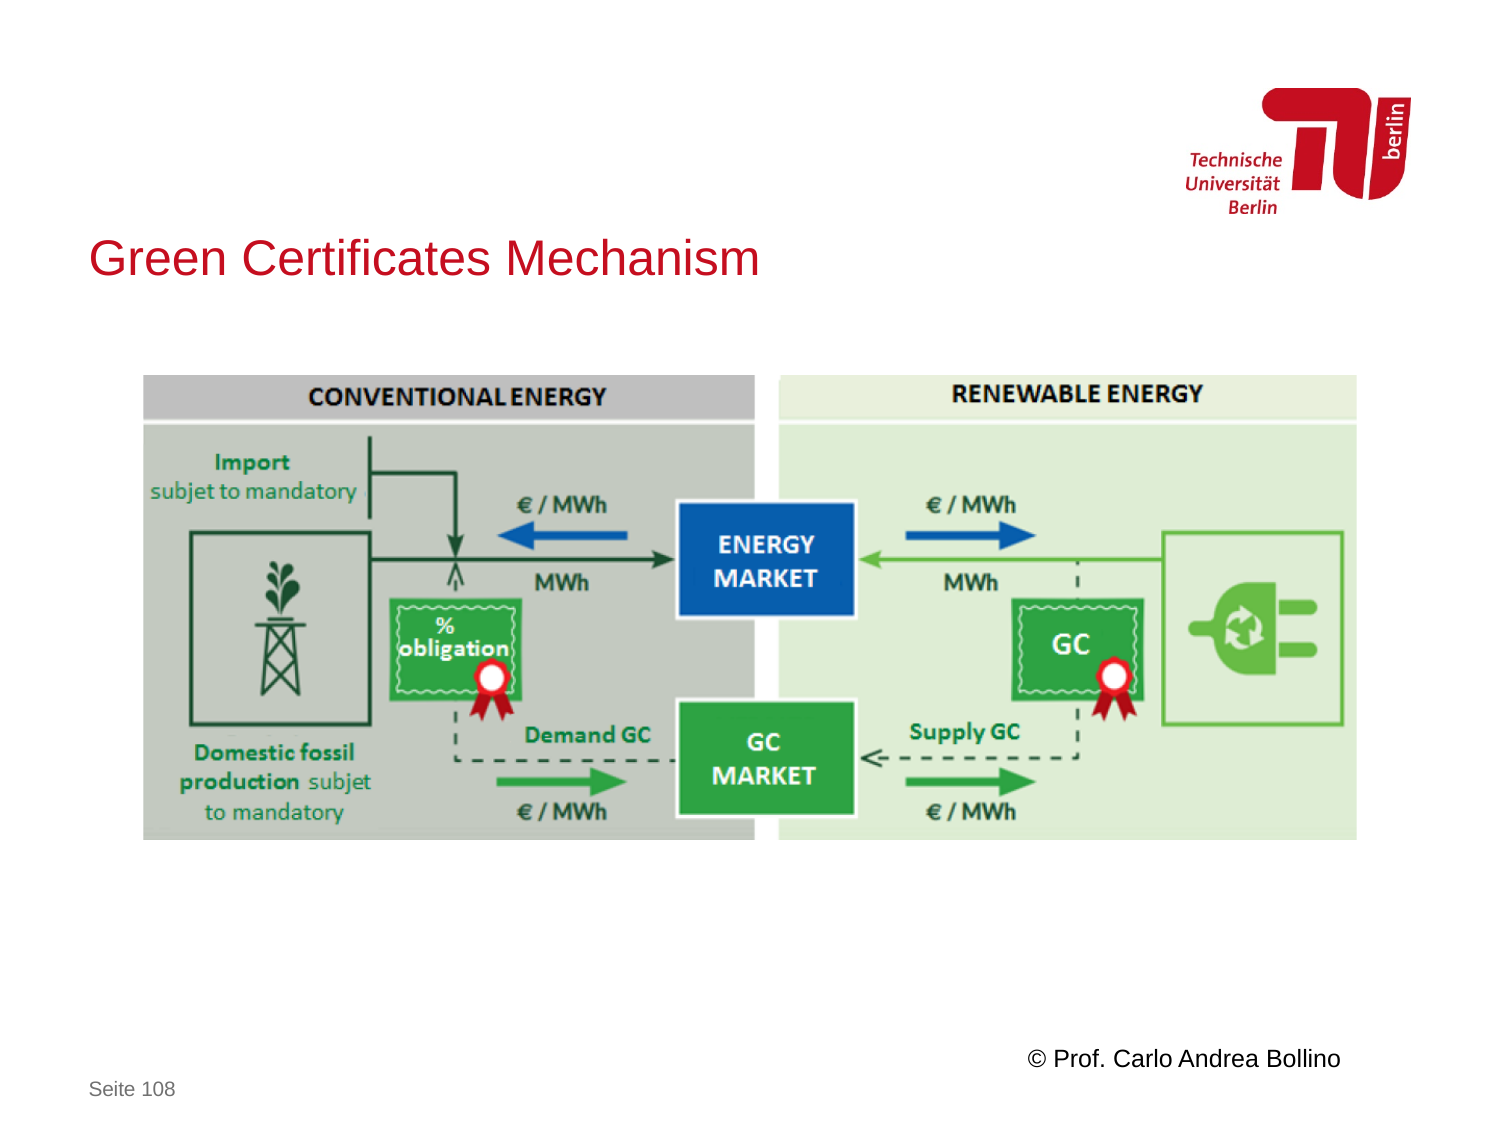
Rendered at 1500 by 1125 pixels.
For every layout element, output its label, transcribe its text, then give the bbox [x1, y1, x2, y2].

text_box © Prof. Carlo Andrea Bollino [962, 1035, 1357, 1080]
slide_number Seite 108 [88, 1075, 1176, 1101]
picture [1186, 88, 1411, 214]
title Green Certificates Mechanism [88, 226, 1411, 286]
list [143, 375, 1357, 840]
